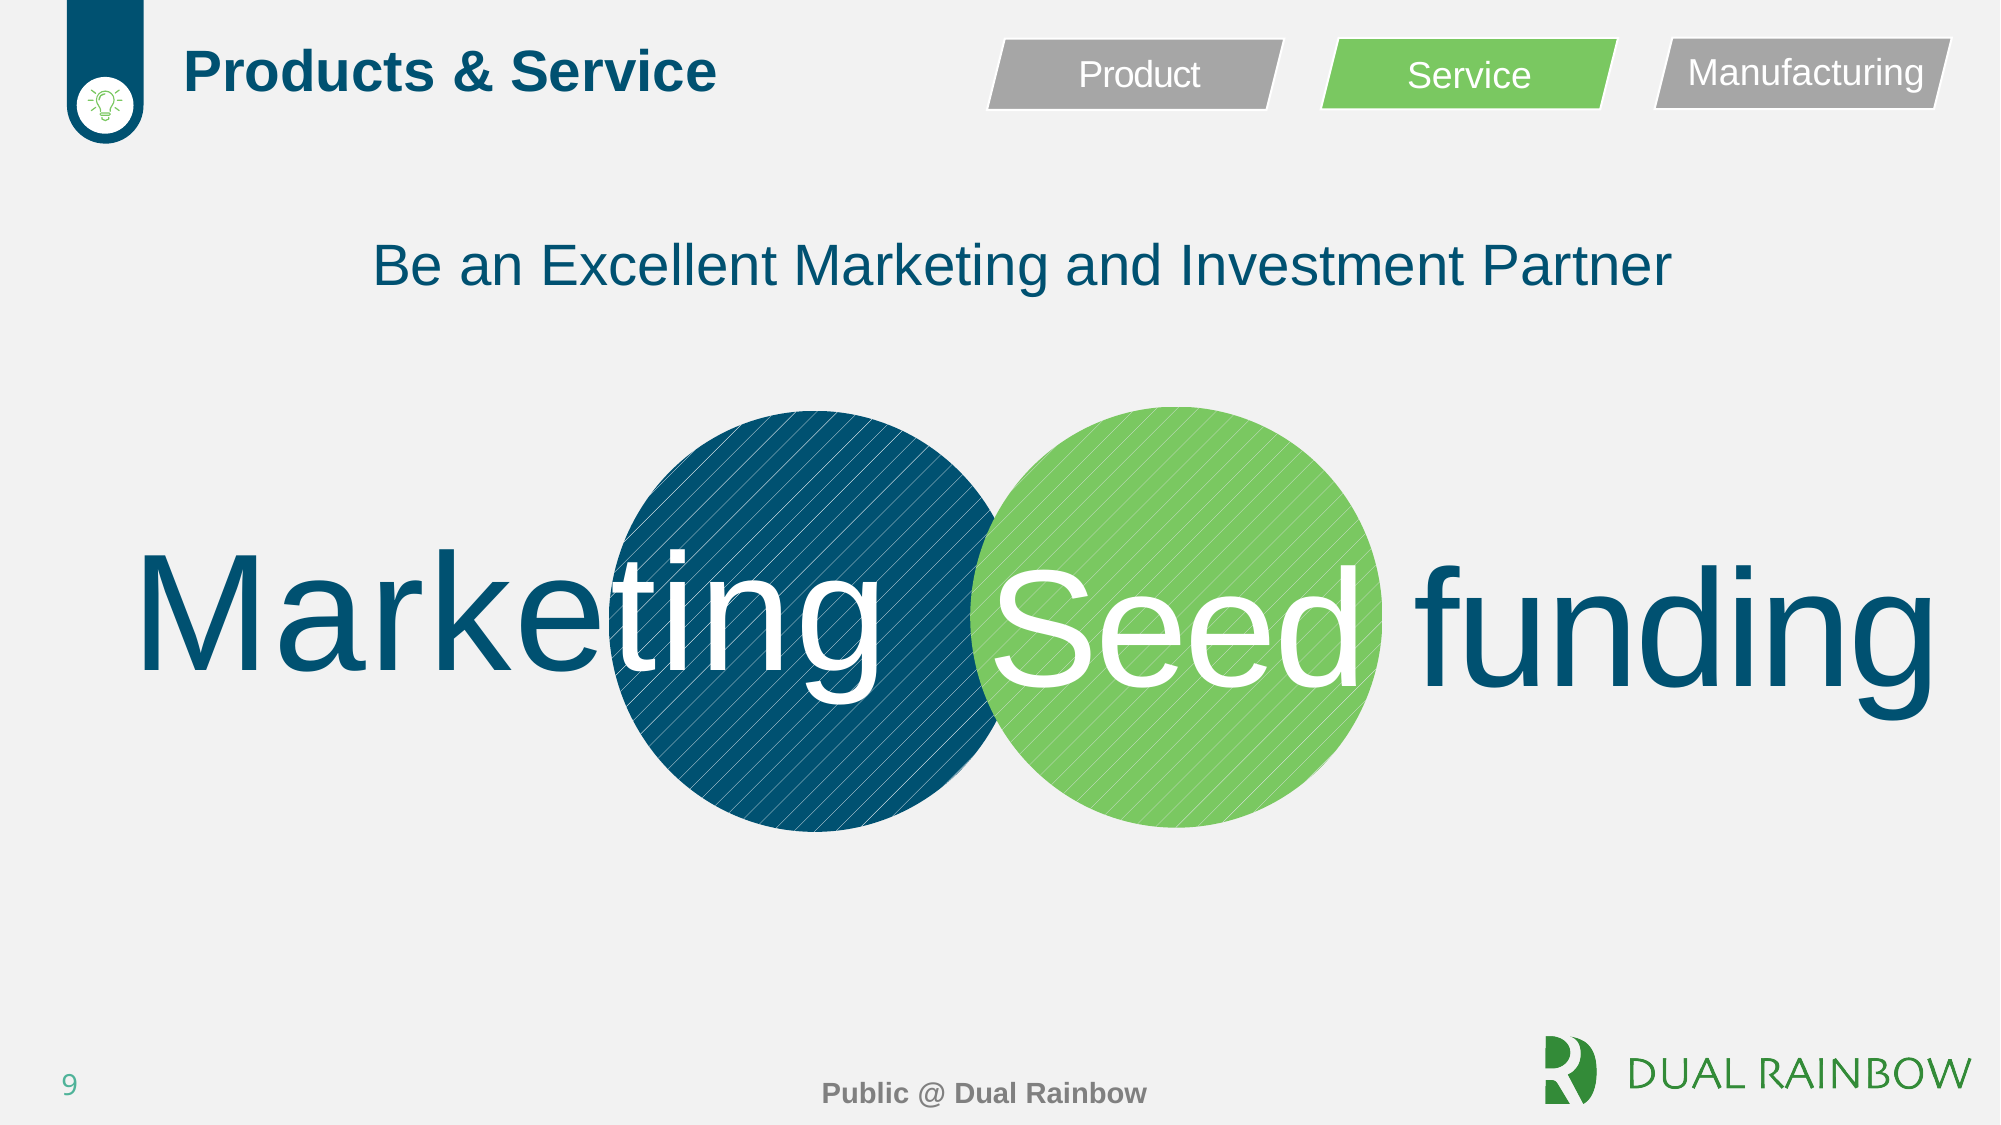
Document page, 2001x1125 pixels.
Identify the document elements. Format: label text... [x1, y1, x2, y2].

text_box [1006, 405, 1347, 496]
text_box Service [1312, 45, 1626, 102]
text_box Manufacturing [1671, 50, 1951, 107]
text_box [1319, 102, 1604, 111]
text_box [996, 722, 1357, 829]
text_box [1653, 36, 1954, 111]
text_box Be an Excellent Marketing and Investment Partner [356, 219, 1689, 305]
text_box [632, 722, 996, 833]
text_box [986, 38, 1285, 110]
text_box [65, 0, 145, 145]
picture [1545, 1036, 1972, 1104]
text_box [86, 88, 125, 123]
slide_number 9 [30, 1056, 94, 1117]
text_box Products & Service [168, 26, 734, 111]
text_box [648, 409, 982, 496]
text_box [75, 75, 135, 135]
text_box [139, 496, 1895, 722]
text_box [1335, 36, 1620, 45]
text_box Public @ Dual Rainbow [701, 1067, 1268, 1117]
